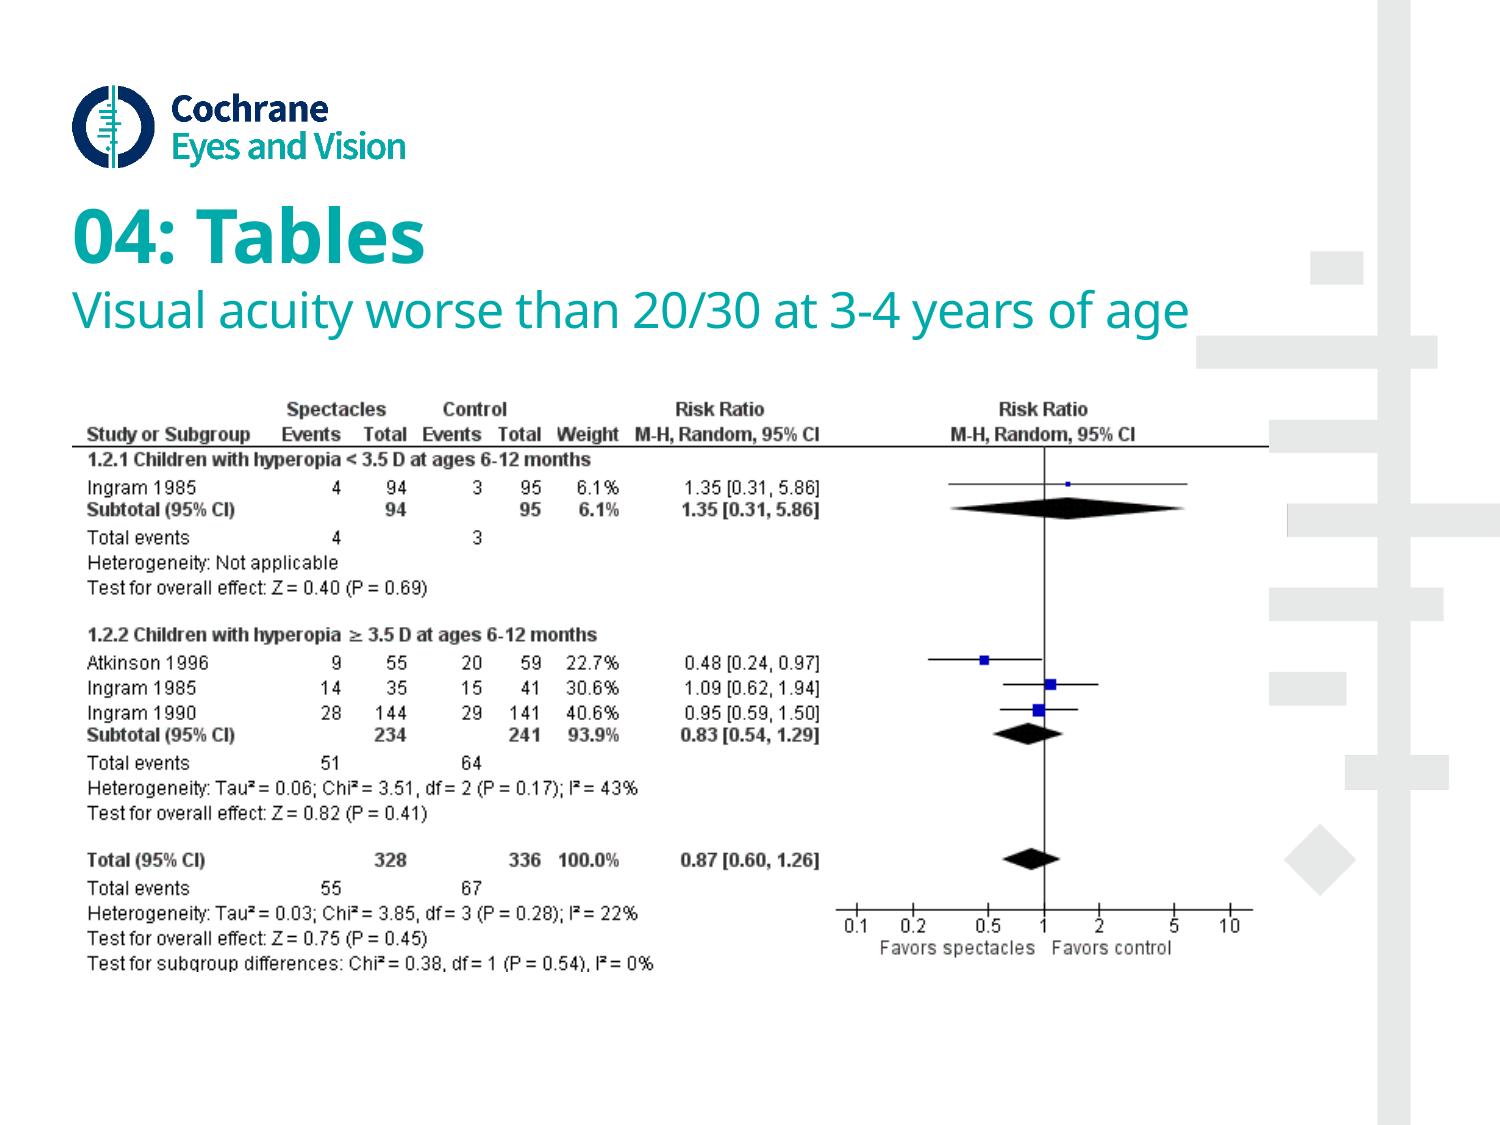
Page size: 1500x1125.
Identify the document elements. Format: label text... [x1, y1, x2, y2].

title 04: Tables Visual acuity worse than 20/30 at 3-4 years of age [72, 234, 1255, 339]
picture [72, 82, 413, 176]
picture [71, 0, 1500, 1125]
